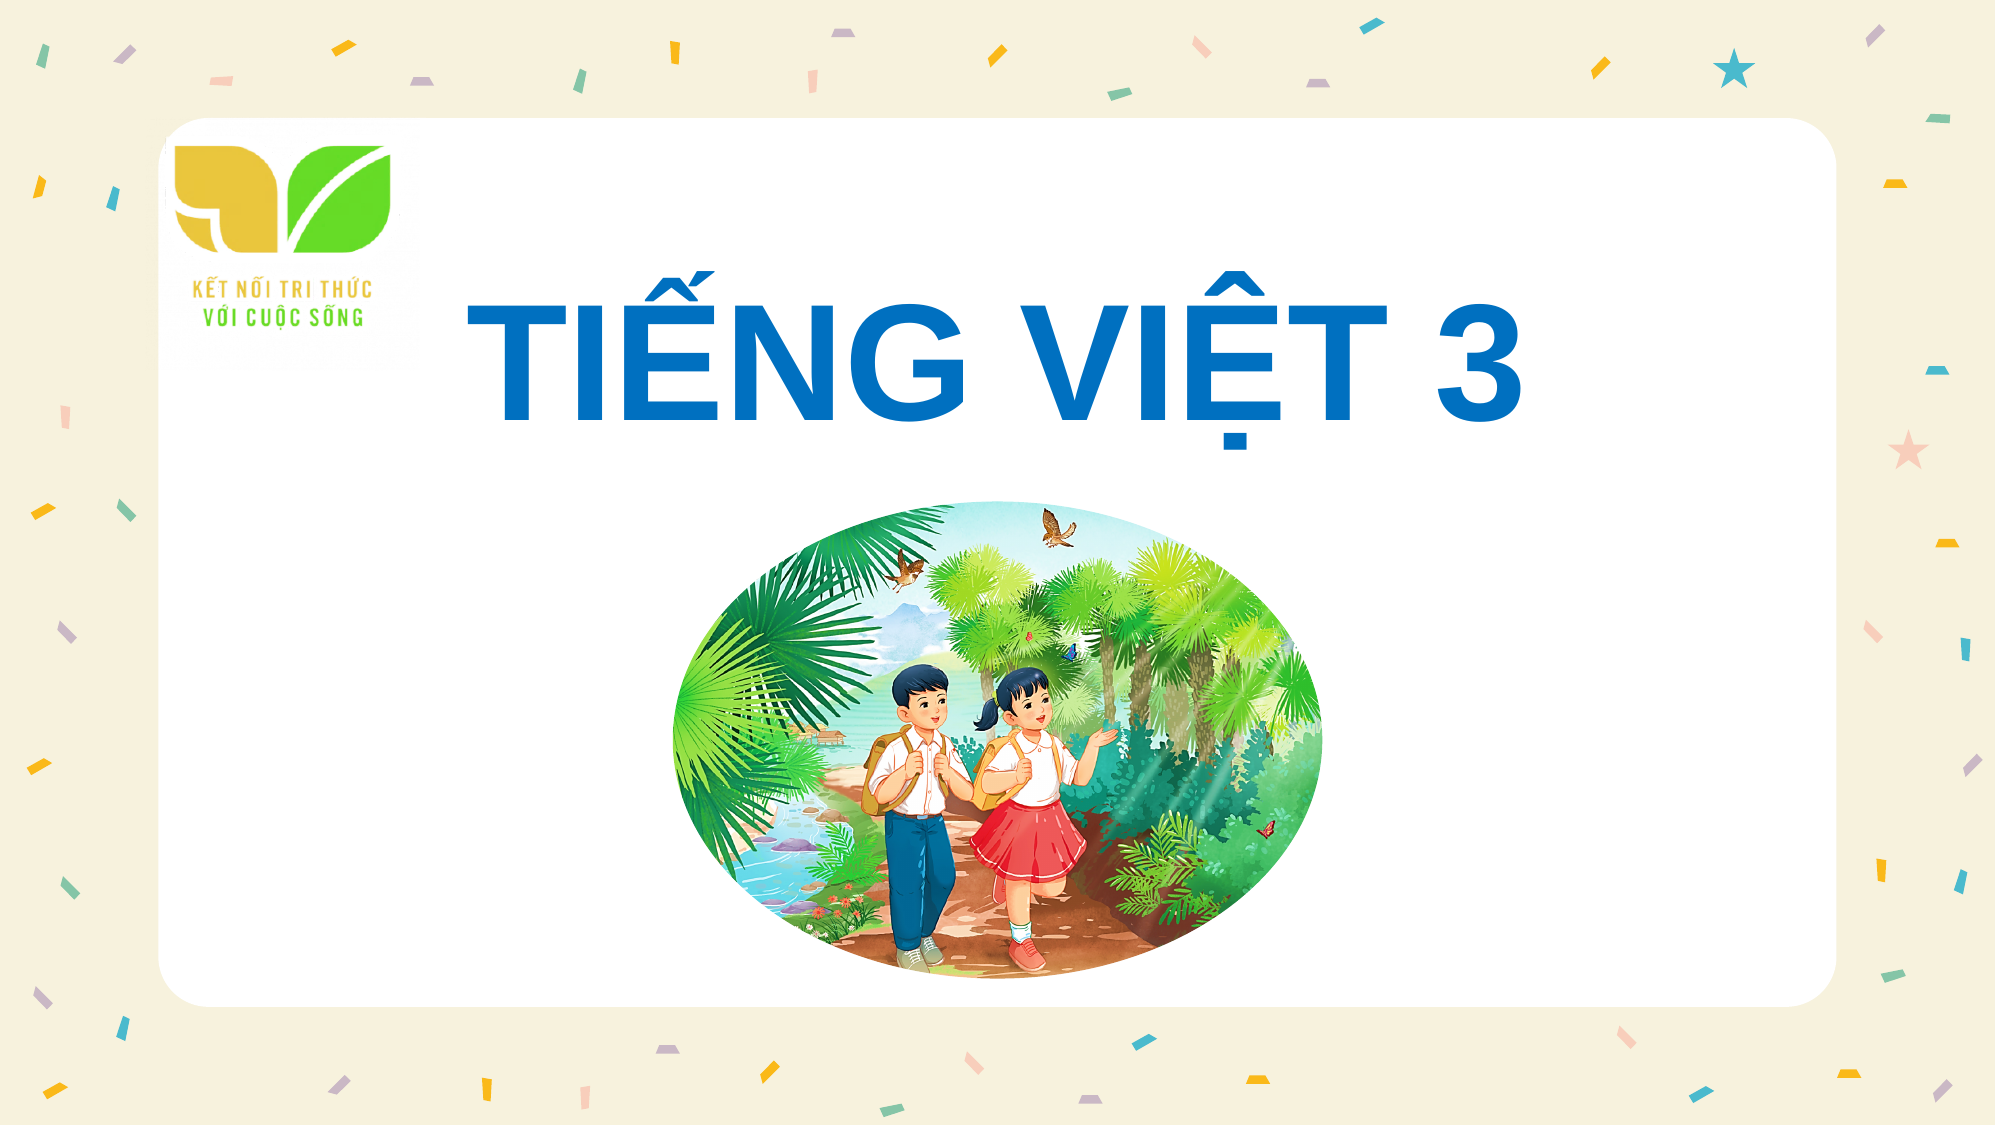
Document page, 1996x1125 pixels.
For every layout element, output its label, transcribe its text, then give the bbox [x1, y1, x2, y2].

picture [145, 116, 421, 371]
picture [672, 501, 1323, 979]
title TIẾNG VIỆT 3 [277, 243, 1718, 474]
